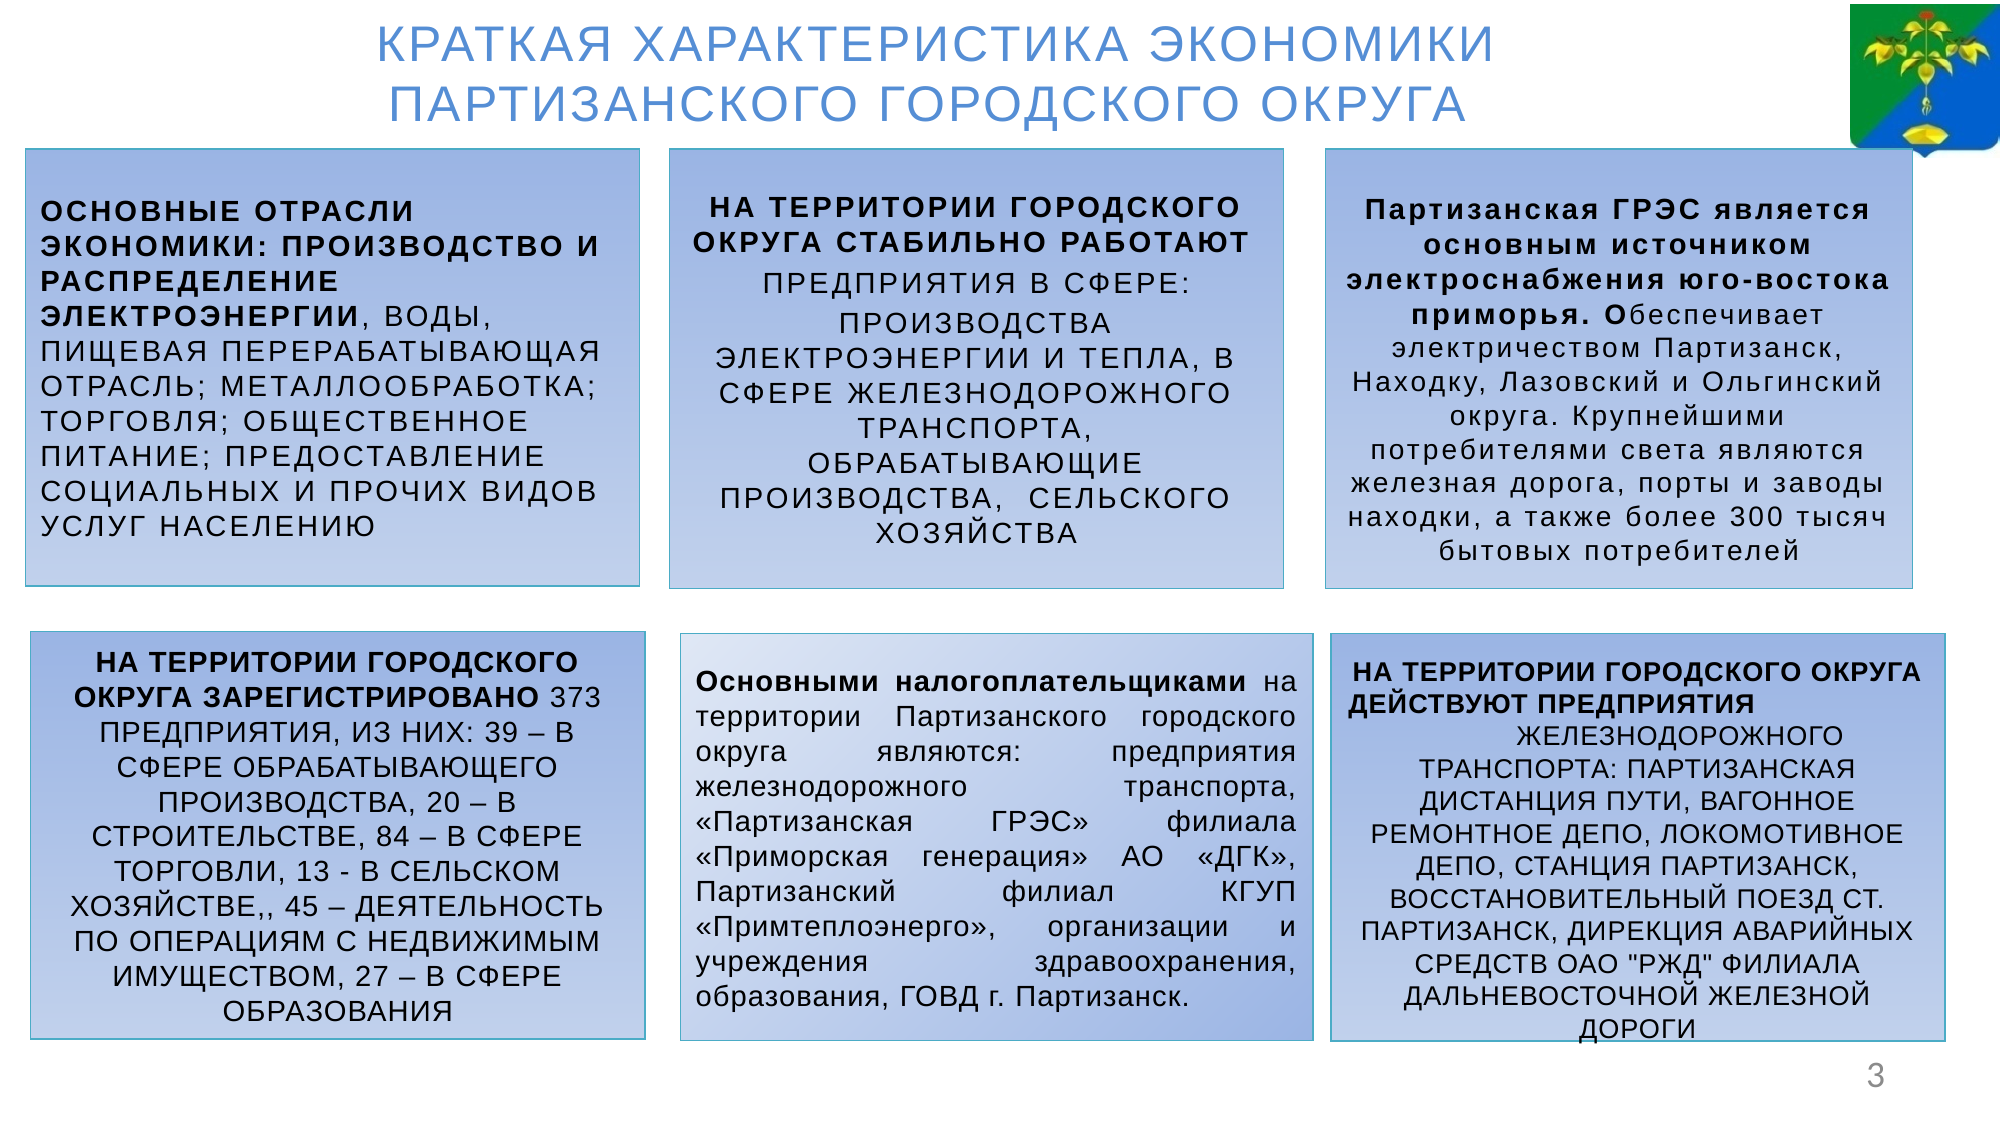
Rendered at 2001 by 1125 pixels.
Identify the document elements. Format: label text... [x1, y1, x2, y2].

list НА ТЕРРИТОРИИ ГОРОДСКОГО ОКРУГА ЗАРЕГИСТРИРОВАНО 373 ПРЕДПРИЯТИЯ, ИЗ НИХ: 39 – В СФЕРЕ ОБРАБАТЫВАЮЩЕГО ПРОИЗВОДСТВА, 20 – В СТРОИТЕЛЬСТВЕ, 84 – В СФЕРЕ ТОРГОВЛИ, 13 - В СЕЛЬСКОМ ХОЗЯЙСТВЕ,, 45 – ДЕЯТЕЛЬНОСТЬ ПО ОПЕРАЦИЯМ С НЕДВИЖИМЫМ ИМУЩЕСТВОМ, 27 – В СФЕРЕ ОБРАЗОВАНИЯ [30, 631, 646, 1040]
list Основные отрасли экономики: производство и распределение электроэнергии, воды, пищевая перерабатывающая отрасль; металлообработка; торговля; общественное питание; предоставление социальных и прочих видов услуг населению [25, 148, 640, 587]
slide_number 3 [1433, 1042, 1900, 1103]
picture [1850, 3, 2000, 159]
list Партизанская ГРЭС является основным источником электроснабжения юго-востока приморья. Обеспечивает электричеством Партизанск, Находку, Лазовский и Ольгинский округа. Крупнейшими потребителями света являются железная дорога, порты и заводы находки, а также более 300 тысяч бытовых потребителей [1325, 148, 1913, 589]
list На территории городского округа стабильно работают предприятия в сфере: производства электроэнергии и тепла, в сфере железнодорожного транспорта, обрабатывающие производства, сельского хозяйства [669, 148, 1284, 589]
title КРАТКАЯ ХАРАКТЕРИСТИКА ЭКОНОМИКИ ПАРТИЗАНСКОГО ГОРОДСКОГО ОКРУГА [125, 30, 1750, 173]
list НА ТЕРРИТОРИИ ГОРОДСКОГО ОКРУГА ДЕЙСТВУЮТ ПРЕДПРИЯТИЯ ЖЕЛЕЗНОДОРОЖНОГО ТРАНСПОРТА: ПАРТИЗАНСКАЯ ДИСТАНЦИЯ ПУТИ, ВАГОННОЕ РЕМОНТНОЕ ДЕПО, ЛОКОМОТИВНОЕ ДЕПО, СТАНЦИЯ ПАРТИЗАНСК, ВОССТАНОВИТЕЛЬНЫЙ ПОЕЗД СТ. ПАРТИЗАНСК, ДИРЕКЦИЯ АВАРИЙНЫХ СРЕДСТВ ОАО "РЖД" ФИЛИАЛА ДАЛЬНЕВОСТОЧНОЙ ЖЕЛЕЗНОЙ ДОРОГИ [1330, 633, 1946, 1042]
list Основными налогоплательщиками на территории Партизанского городского округа являются: предприятия железнодорожного транспорта, «Партизанская ГРЭС» филиала «Приморская генерация» АО «ДГК», Партизанский филиал КГУП «Примтеплоэнерго», организации и учреждения здравоохранения, образования, ГОВД г. Партизанск. [680, 633, 1314, 1041]
